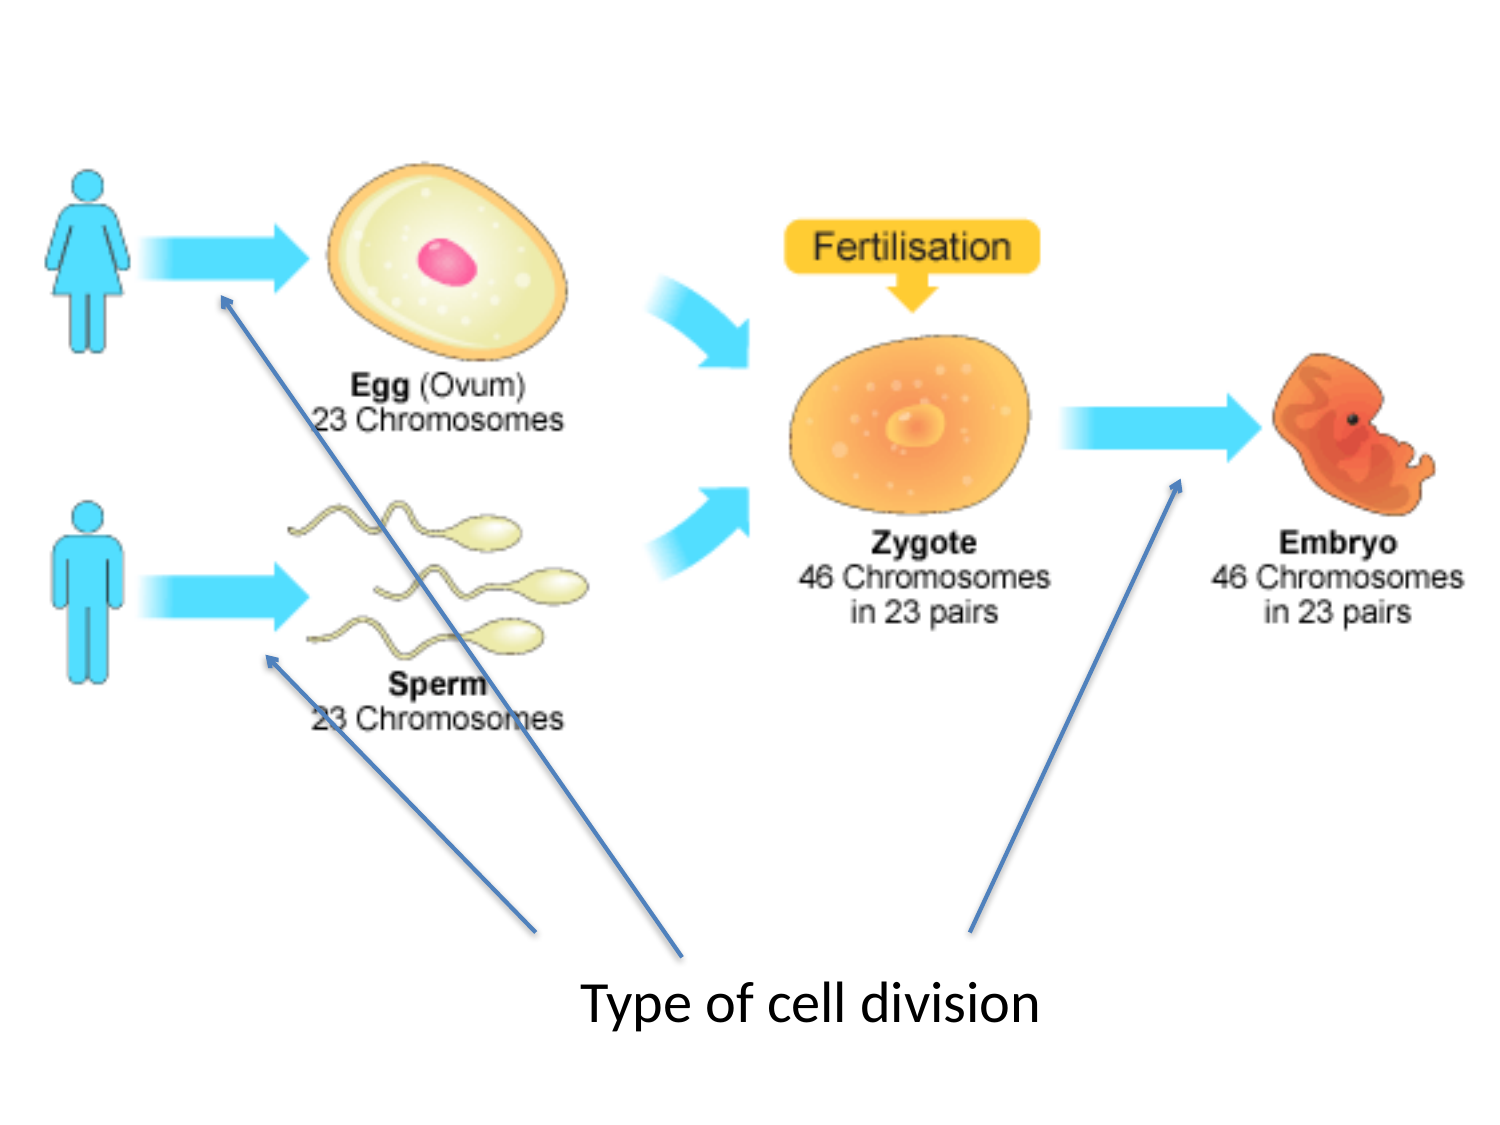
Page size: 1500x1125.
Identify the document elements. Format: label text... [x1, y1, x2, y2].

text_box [969, 478, 1181, 933]
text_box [220, 294, 683, 958]
text_box Type of cell division [565, 957, 1057, 1042]
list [27, 44, 1484, 846]
